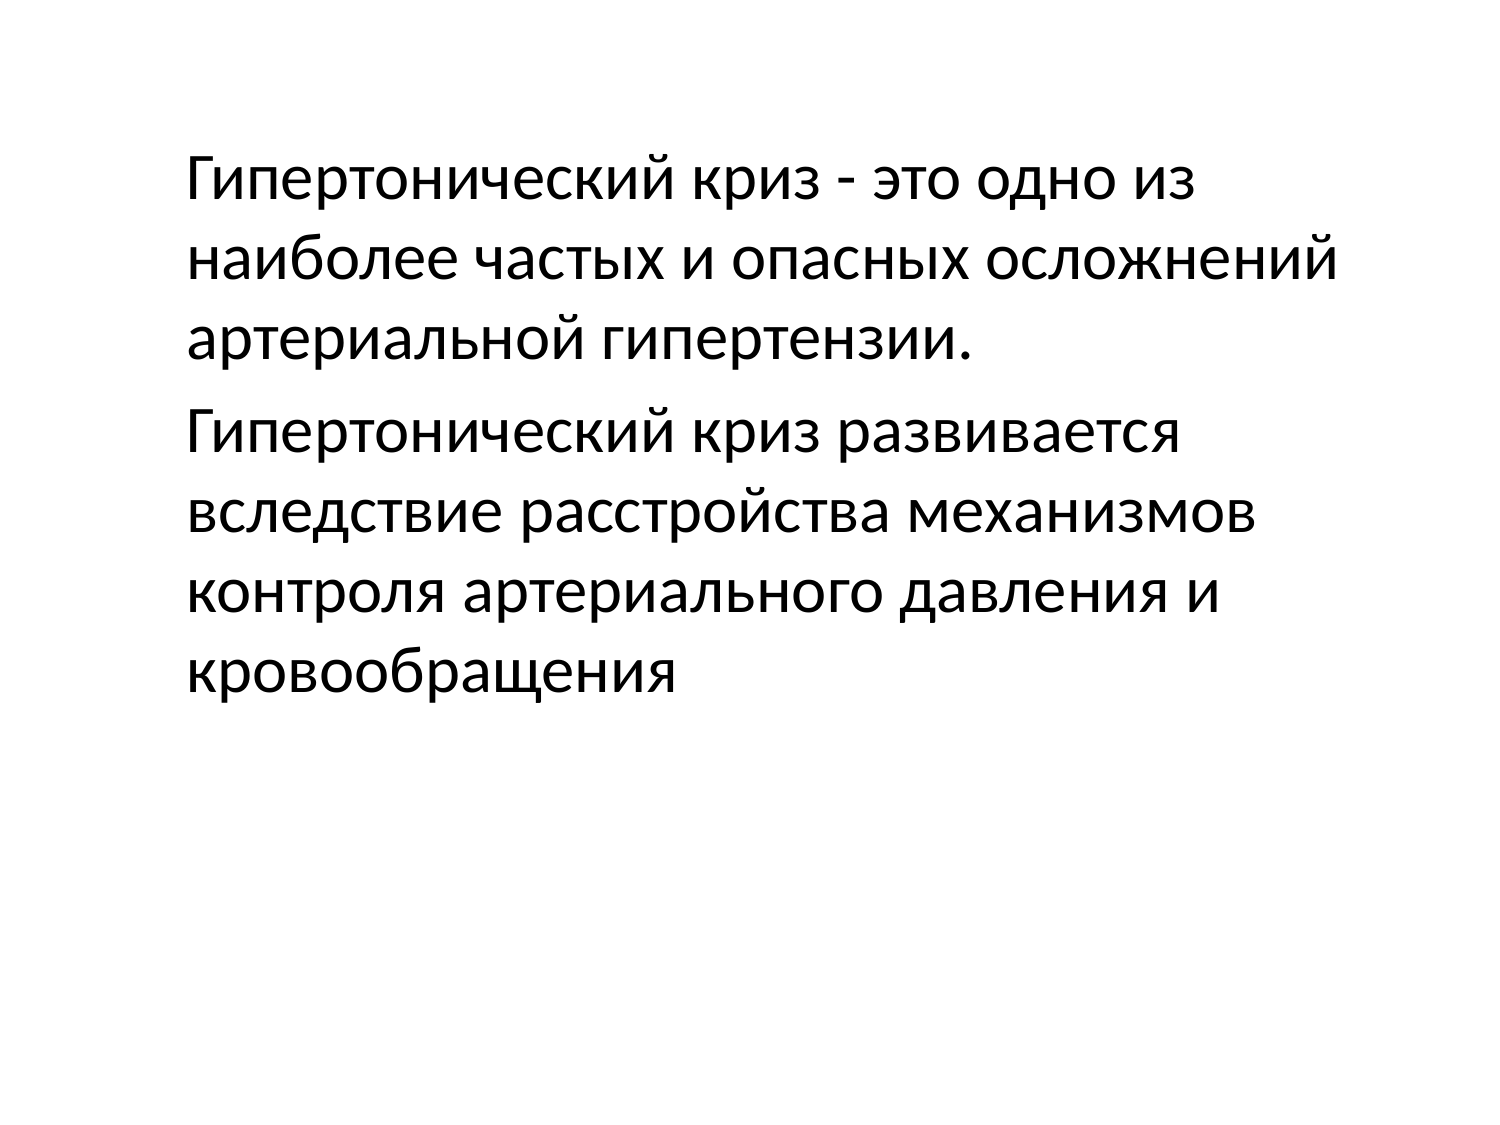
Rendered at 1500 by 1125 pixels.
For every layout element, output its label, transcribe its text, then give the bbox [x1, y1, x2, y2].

list Гипертонический криз - это одно из наиболее частых и опасных осложнений артериальной гипертензии. Гипертонический криз развивается вследствие расстройства механизмов контроля артериального давления и кровообращения [171, 125, 1433, 982]
